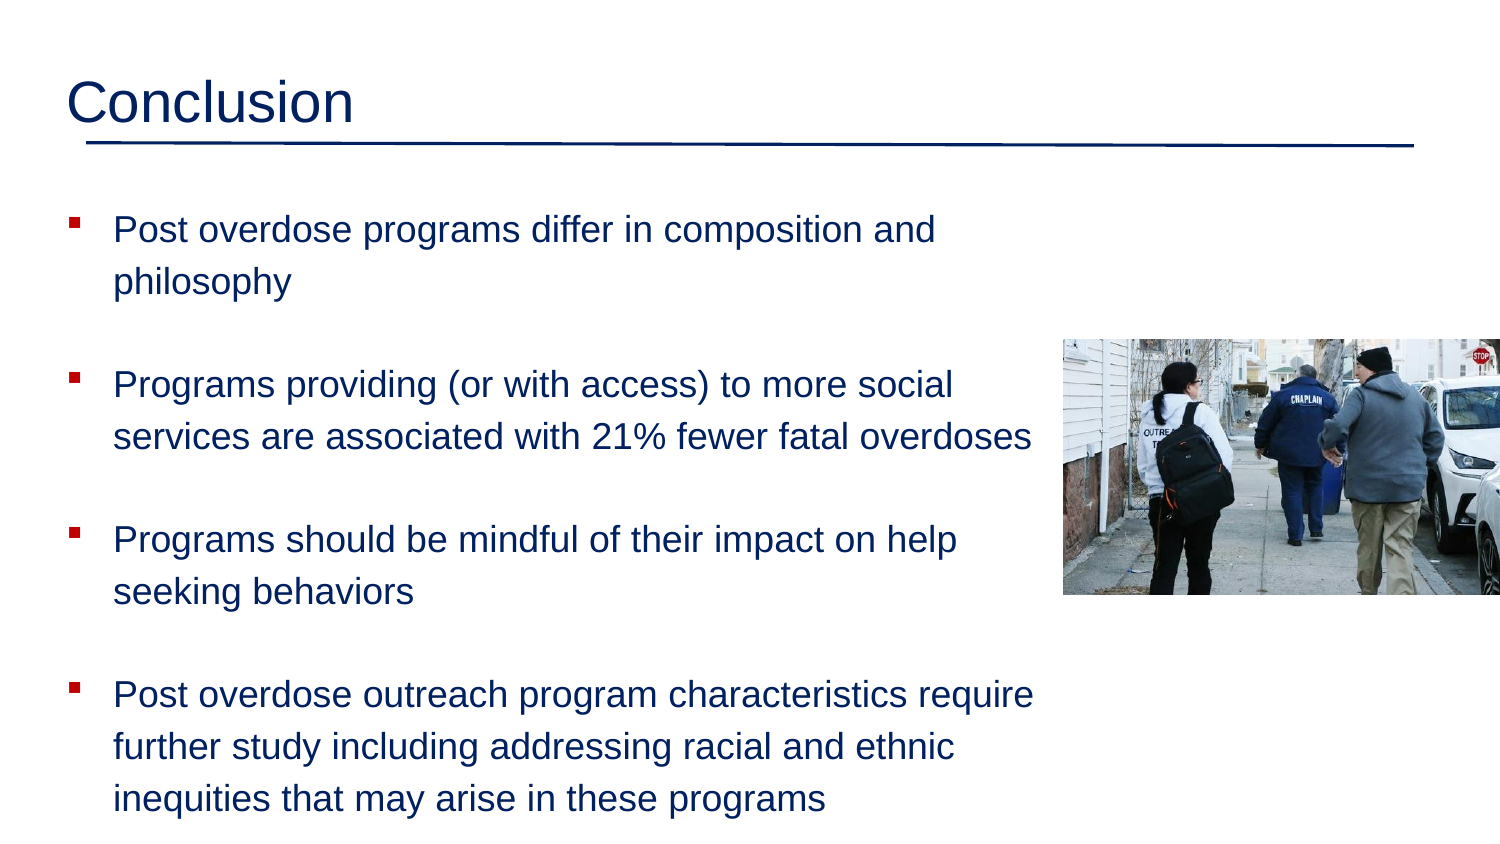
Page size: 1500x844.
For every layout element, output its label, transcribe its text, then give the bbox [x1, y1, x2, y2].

list Post overdose programs differ in composition and philosophy Programs providing (or with access) to more social services are associated with 21% fewer fatal overdoses Programs should be mindful of their impact on help seeking behaviors Post overdose outreach program characteristics require further study including addressing racial and ethnic inequities that may arise in these programs [51, 183, 1063, 661]
title Conclusion [51, 48, 1449, 143]
picture [1062, 339, 1500, 595]
